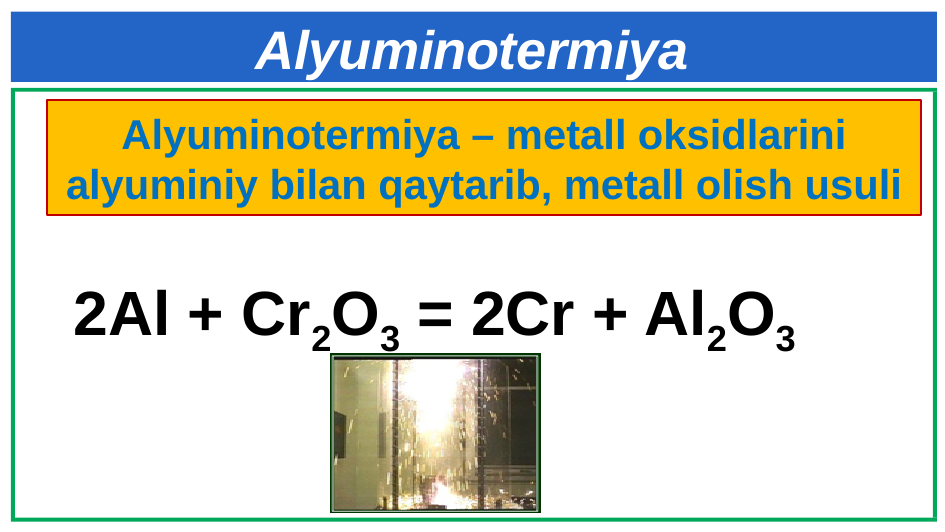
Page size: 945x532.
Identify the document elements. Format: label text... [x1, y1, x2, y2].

title Alyuminotermiya [70, 21, 874, 85]
text_box 2Al + Cr2O3 = 2Cr + Al2O3 [58, 265, 863, 366]
text_box Alyuminotermiya – metall oksidlarini alyuminiy bilan qaytarib, metall olish usuli [47, 100, 922, 216]
picture [330, 352, 541, 513]
